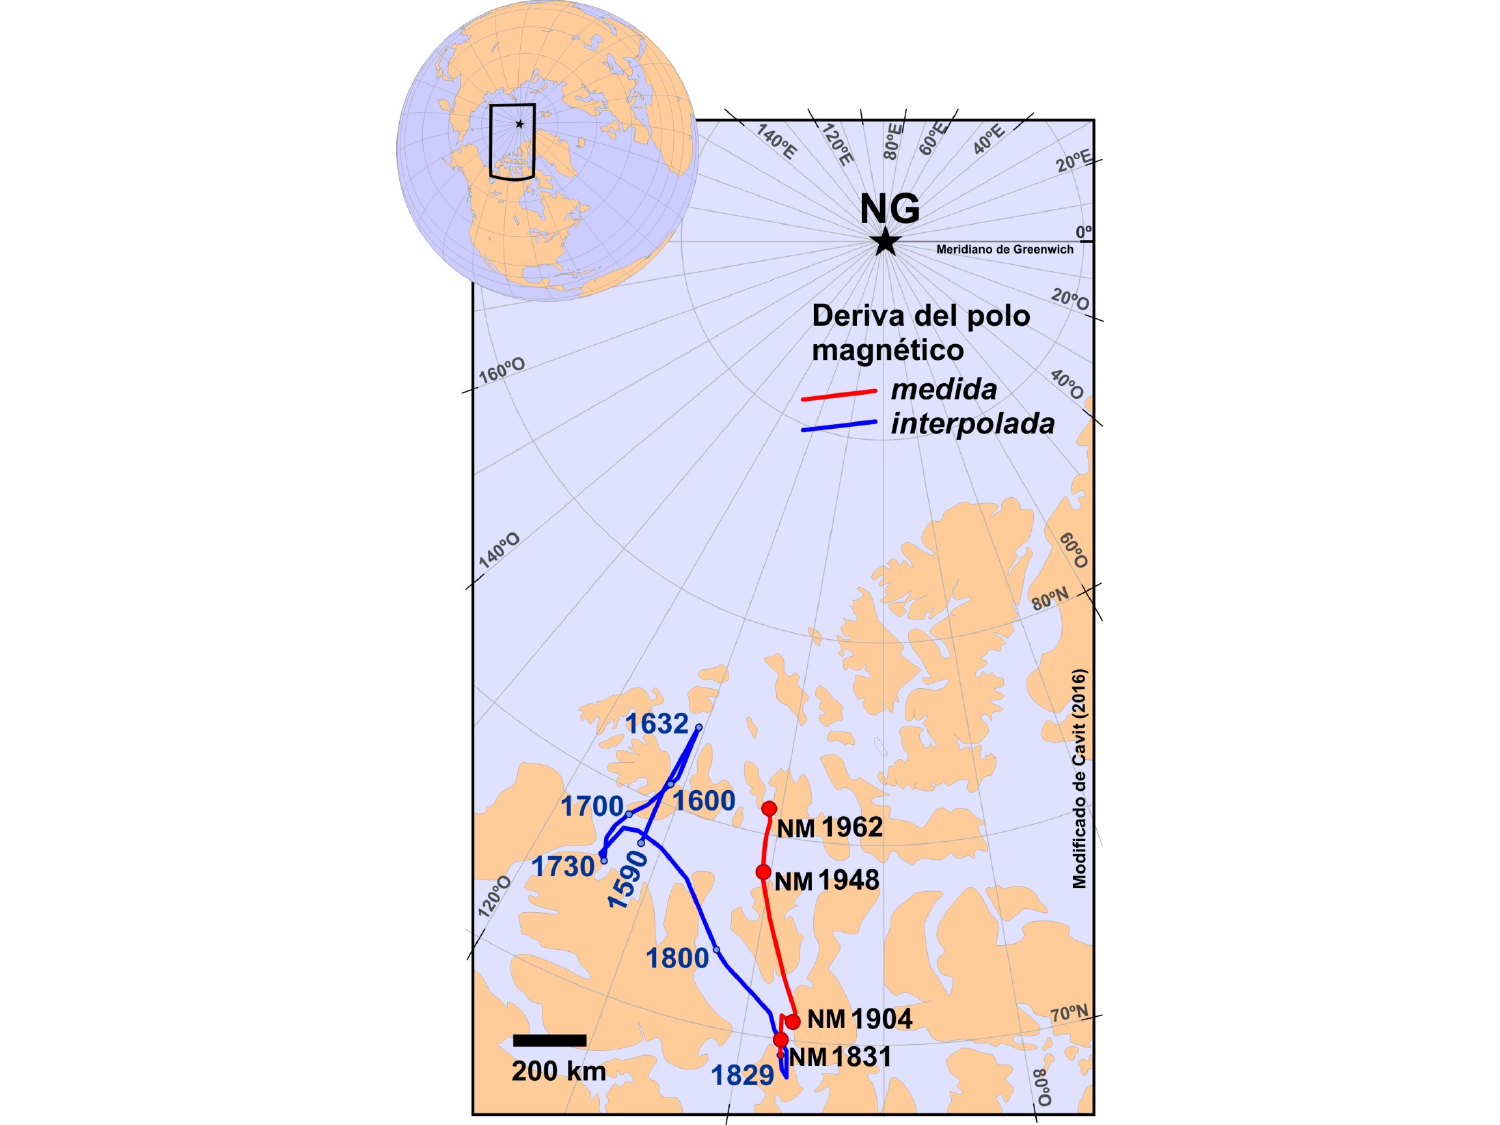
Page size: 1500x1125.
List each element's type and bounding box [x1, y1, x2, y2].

picture [396, 0, 1104, 1125]
